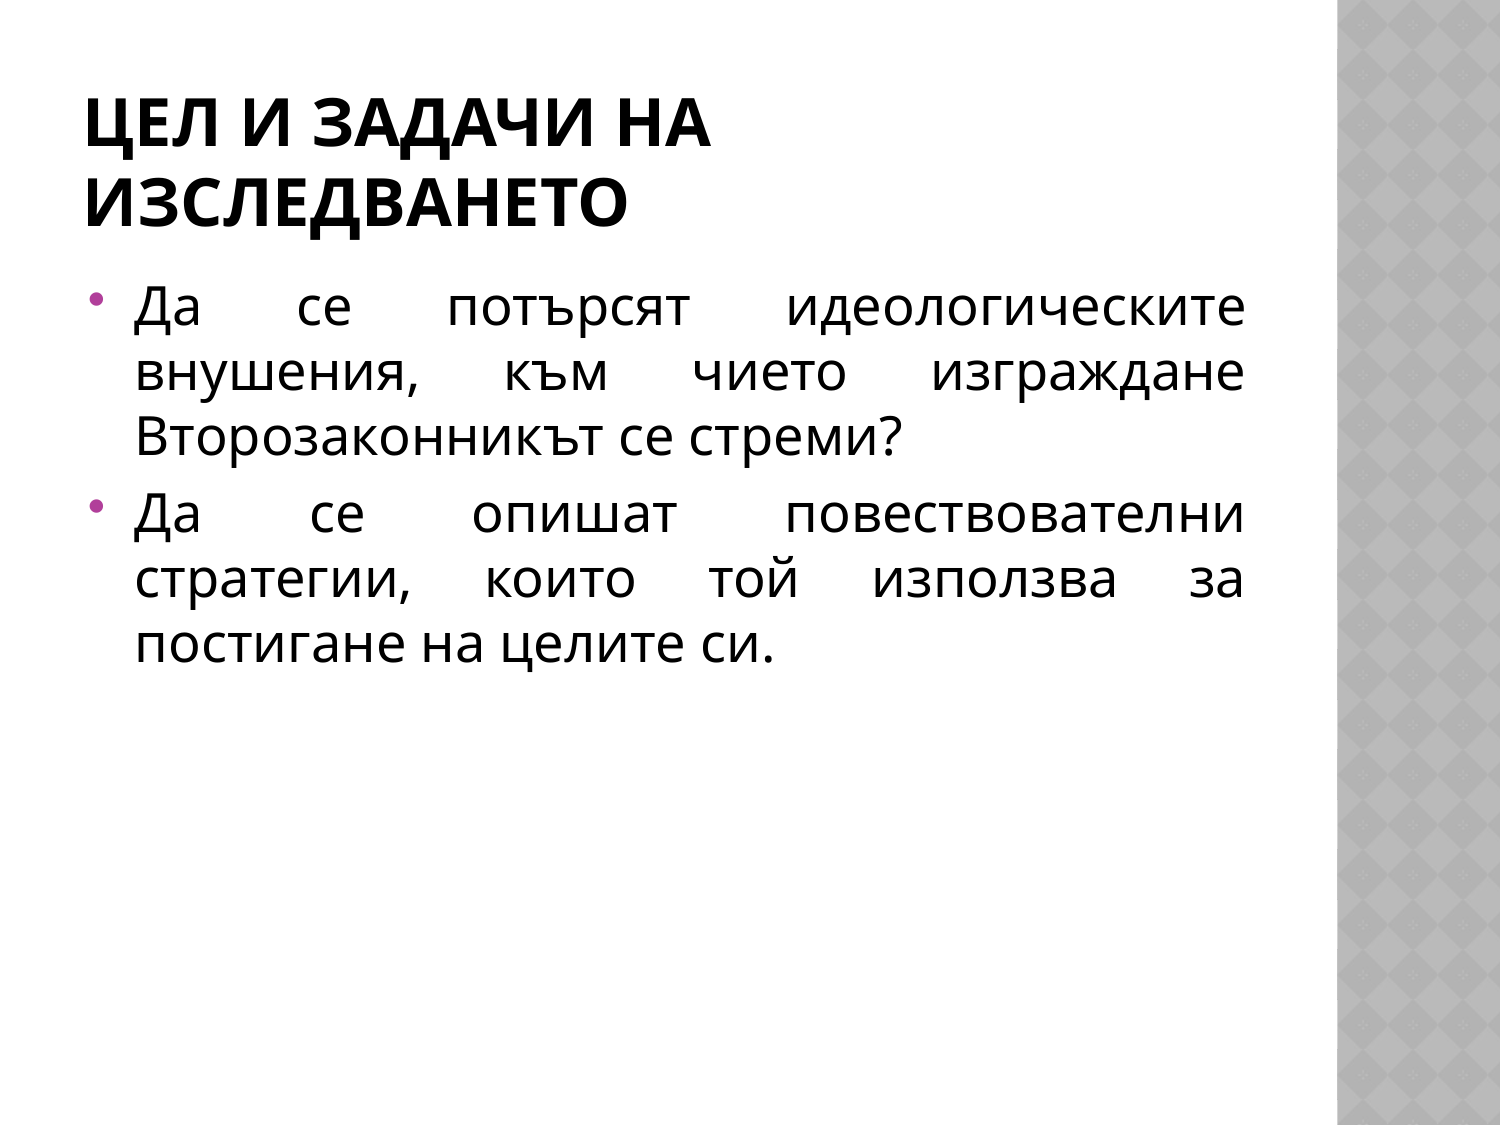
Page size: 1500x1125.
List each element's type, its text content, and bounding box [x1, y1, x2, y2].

title Цел и задачи на изследването [75, 52, 1263, 240]
list Да се потърсят идеологическите внушения, към чието изграждане Второзаконникът се стреми? Да се опишат повествователни стратегии, които той използва за постигане на целите си. [75, 264, 1263, 1059]
